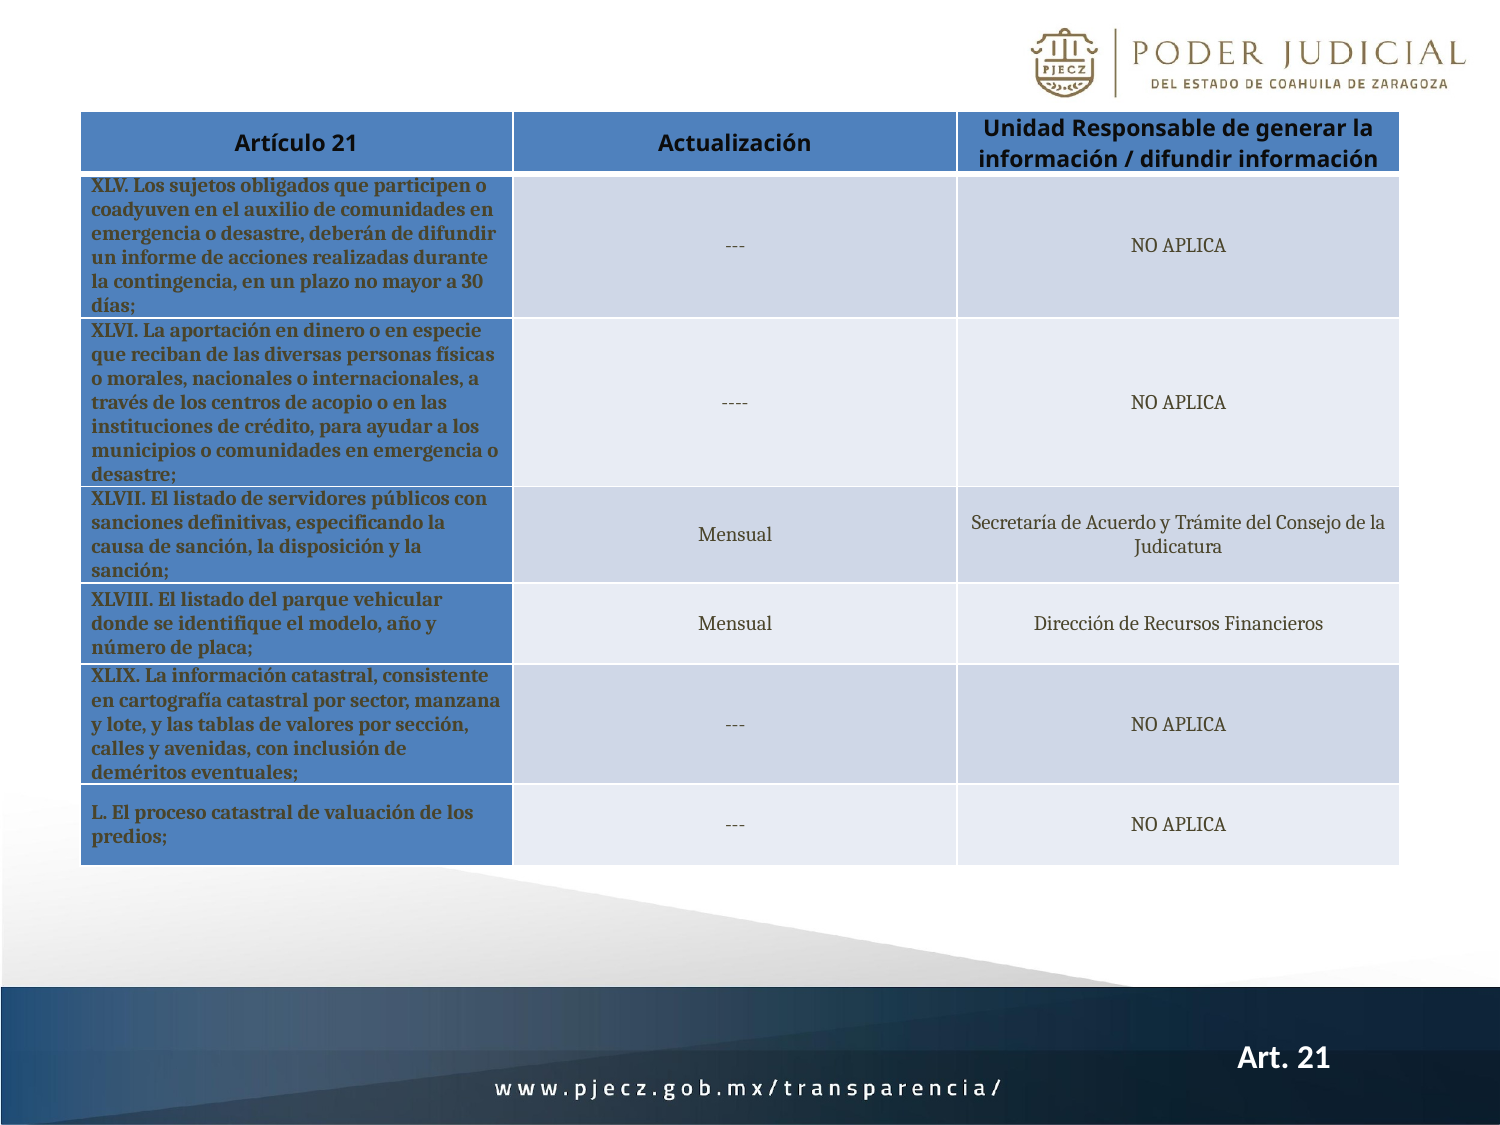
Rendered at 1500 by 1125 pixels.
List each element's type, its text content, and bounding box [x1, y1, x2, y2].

table_cell --- [514, 785, 956, 865]
table_cell ---- [514, 319, 956, 486]
table_cell Mensual [514, 487, 956, 582]
table_cell --- [514, 665, 956, 783]
table_cell NO APLICA [958, 785, 1399, 865]
table_header Actualización [514, 112, 956, 171]
text_box Art. 21 [1222, 1027, 1500, 1083]
table_cell XLVII. El listado de servidores públicos con sanciones definitivas, especificando la causa de sanción, la disposición y la sanción; [81, 487, 512, 582]
table_cell XLIX. La información catastral, consistente en cartografía catastral por sector, manzana y lote, y las tablas de valores por sección, calles y avenidas, con inclusión de deméritos eventuales; [81, 665, 512, 783]
table_cell Mensual [514, 584, 956, 663]
table_cell NO APLICA [958, 319, 1399, 486]
table_cell --- [514, 177, 956, 317]
table_cell NO APLICA [958, 177, 1399, 317]
table_cell Secretaría de Acuerdo y Trámite del Consejo de la Judicatura [958, 487, 1399, 582]
table_cell NO APLICA [958, 665, 1399, 783]
table_cell XLV. Los sujetos obligados que participen o coadyuven en el auxilio de comunidades en emergencia o desastre, deberán de difundir un informe de acciones realizadas durante la contingencia, en un plazo no mayor a 30 días; [81, 177, 512, 317]
table_cell XLVIII. El listado del parque vehicular donde se identifique el modelo, año y número de placa; [81, 584, 512, 663]
table_cell L. El proceso catastral de valuación de los predios; [81, 785, 512, 865]
table_cell Dirección de Recursos Financieros [958, 584, 1399, 663]
picture [0, 0, 1500, 1125]
table_header Artículo 21 [81, 112, 512, 171]
table_header Unidad Responsable de generar la información / difundir información [958, 112, 1399, 171]
table_cell XLVI. La aportación en dinero o en especie que reciban de las diversas personas físicas o morales, nacionales o internacionales, a través de los centros de acopio o en las instituciones de crédito, para ayudar a los municipios o comunidades en emergencia o desastre; [81, 319, 512, 486]
